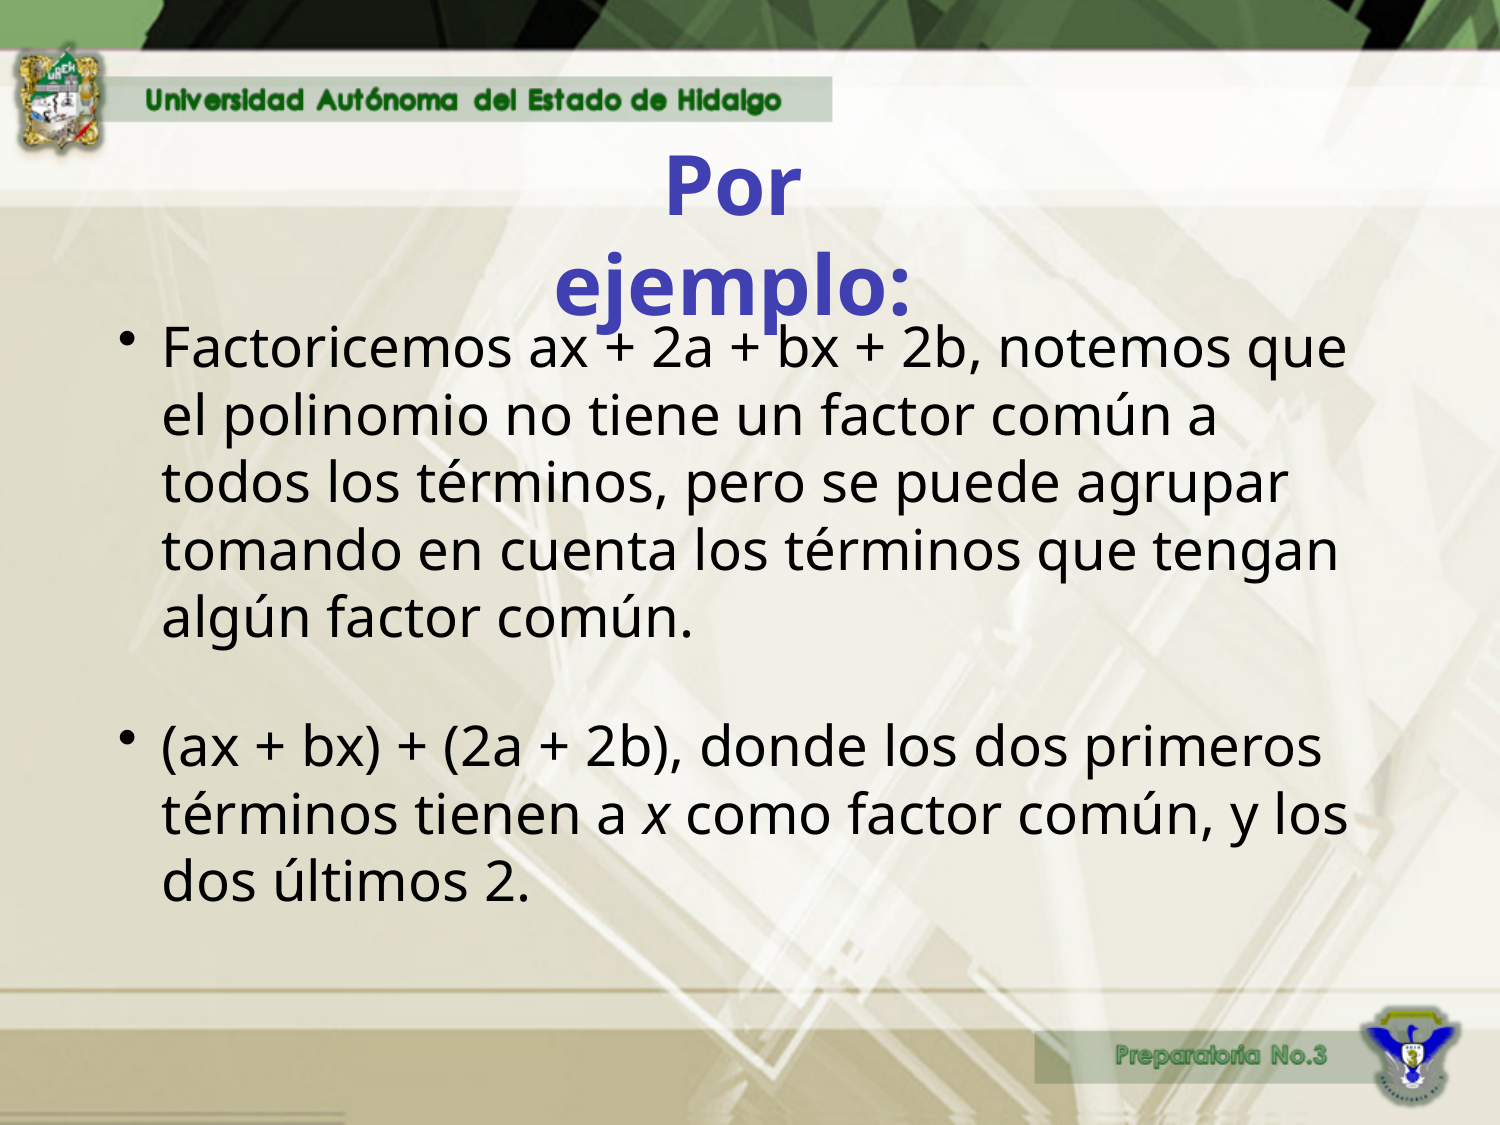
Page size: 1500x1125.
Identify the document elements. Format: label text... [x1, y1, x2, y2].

list Factoricemos ax + 2a + bx + 2b, notemos que el polinomio no tiene un factor común a todos los términos, pero se puede agrupar tomando en cuenta los términos que tengan algún factor común. (ax + bx) + (2a + 2b), donde los dos primeros términos tienen a x como factor común, y los dos últimos 2. [112, 226, 1388, 998]
title Por ejemplo: [490, 184, 976, 226]
picture [0, 0, 1500, 1125]
